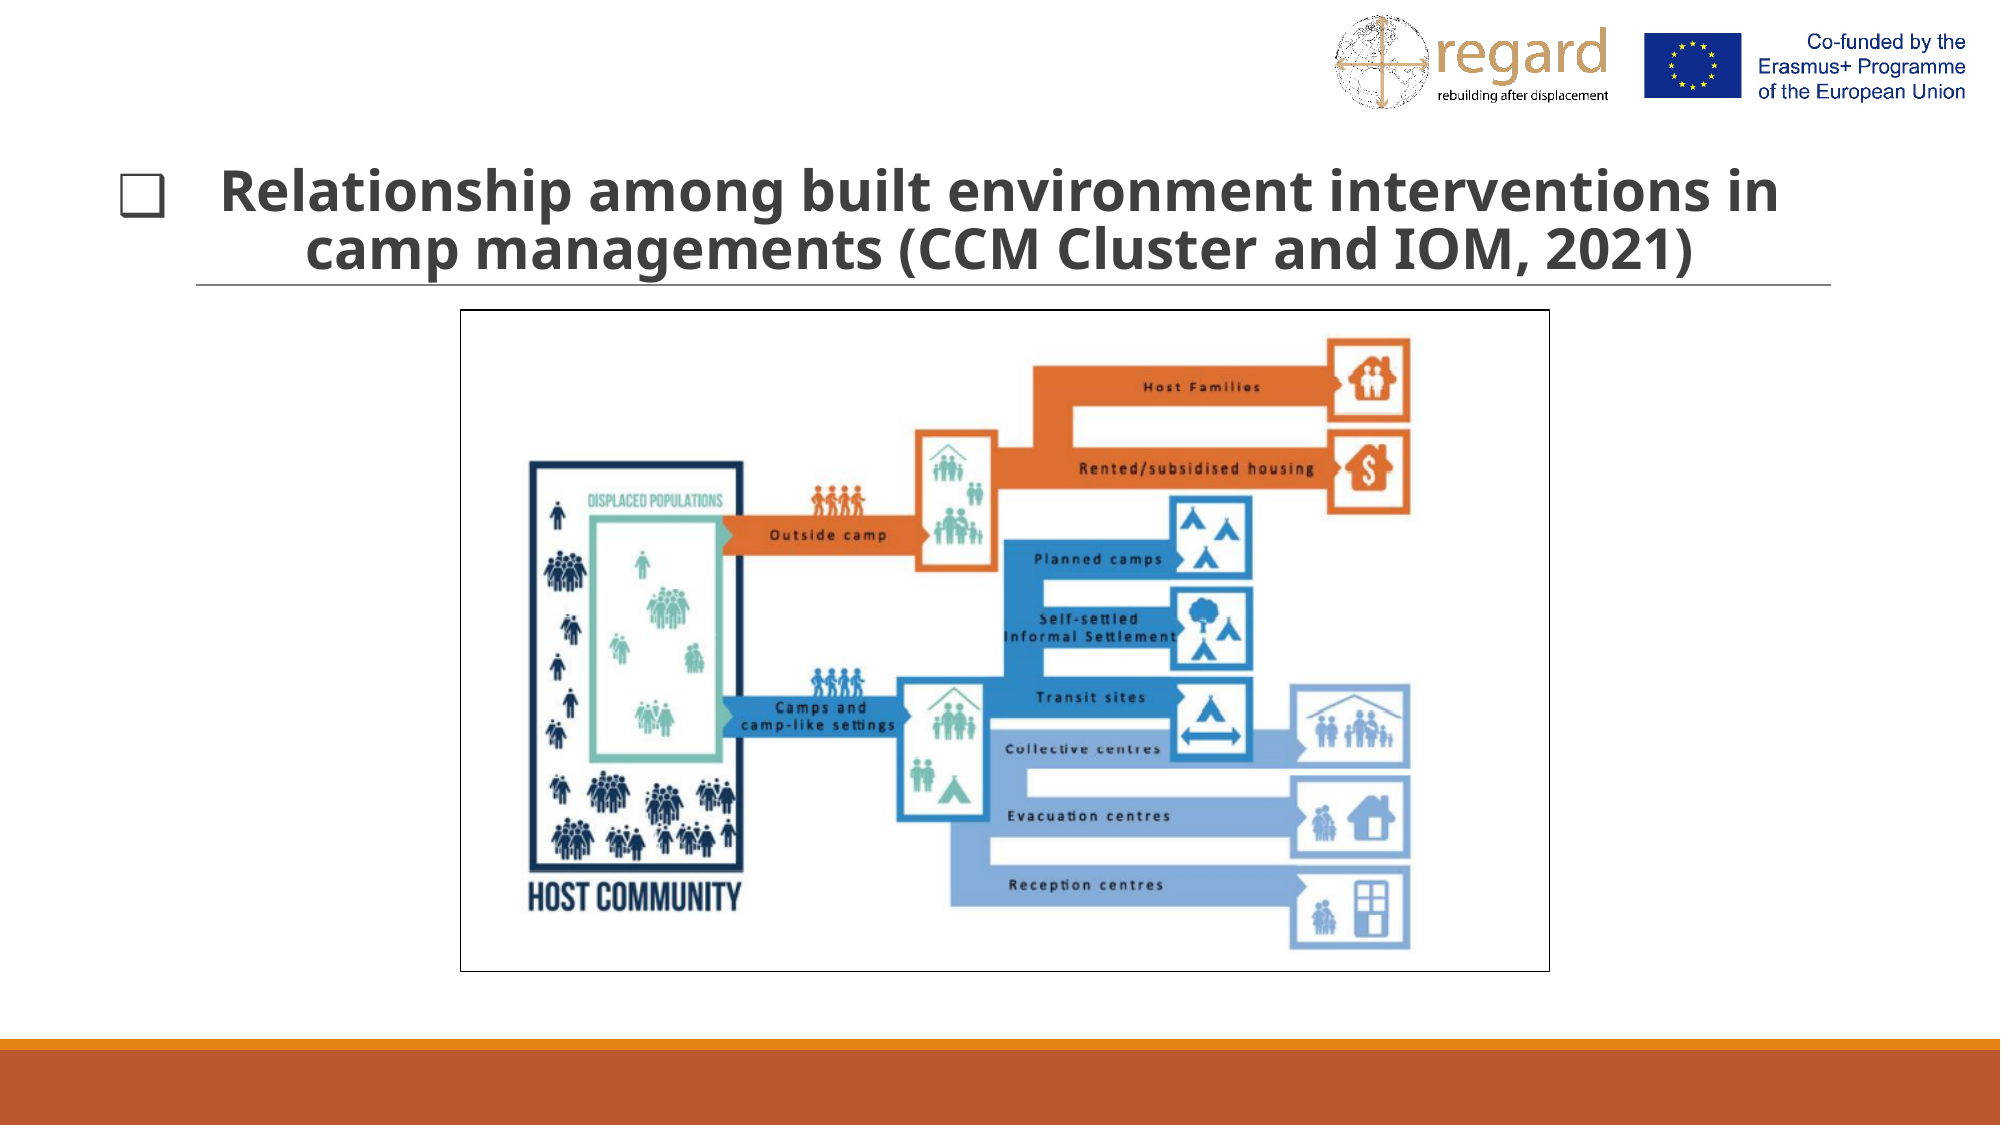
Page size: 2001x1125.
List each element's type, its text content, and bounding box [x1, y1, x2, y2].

title Relationship among built environment interventions in camp managements (CCM Cluster and IOM, 2021) [101, 152, 1827, 371]
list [460, 310, 1549, 971]
picture [1335, 15, 1610, 109]
picture [1624, 14, 1982, 117]
